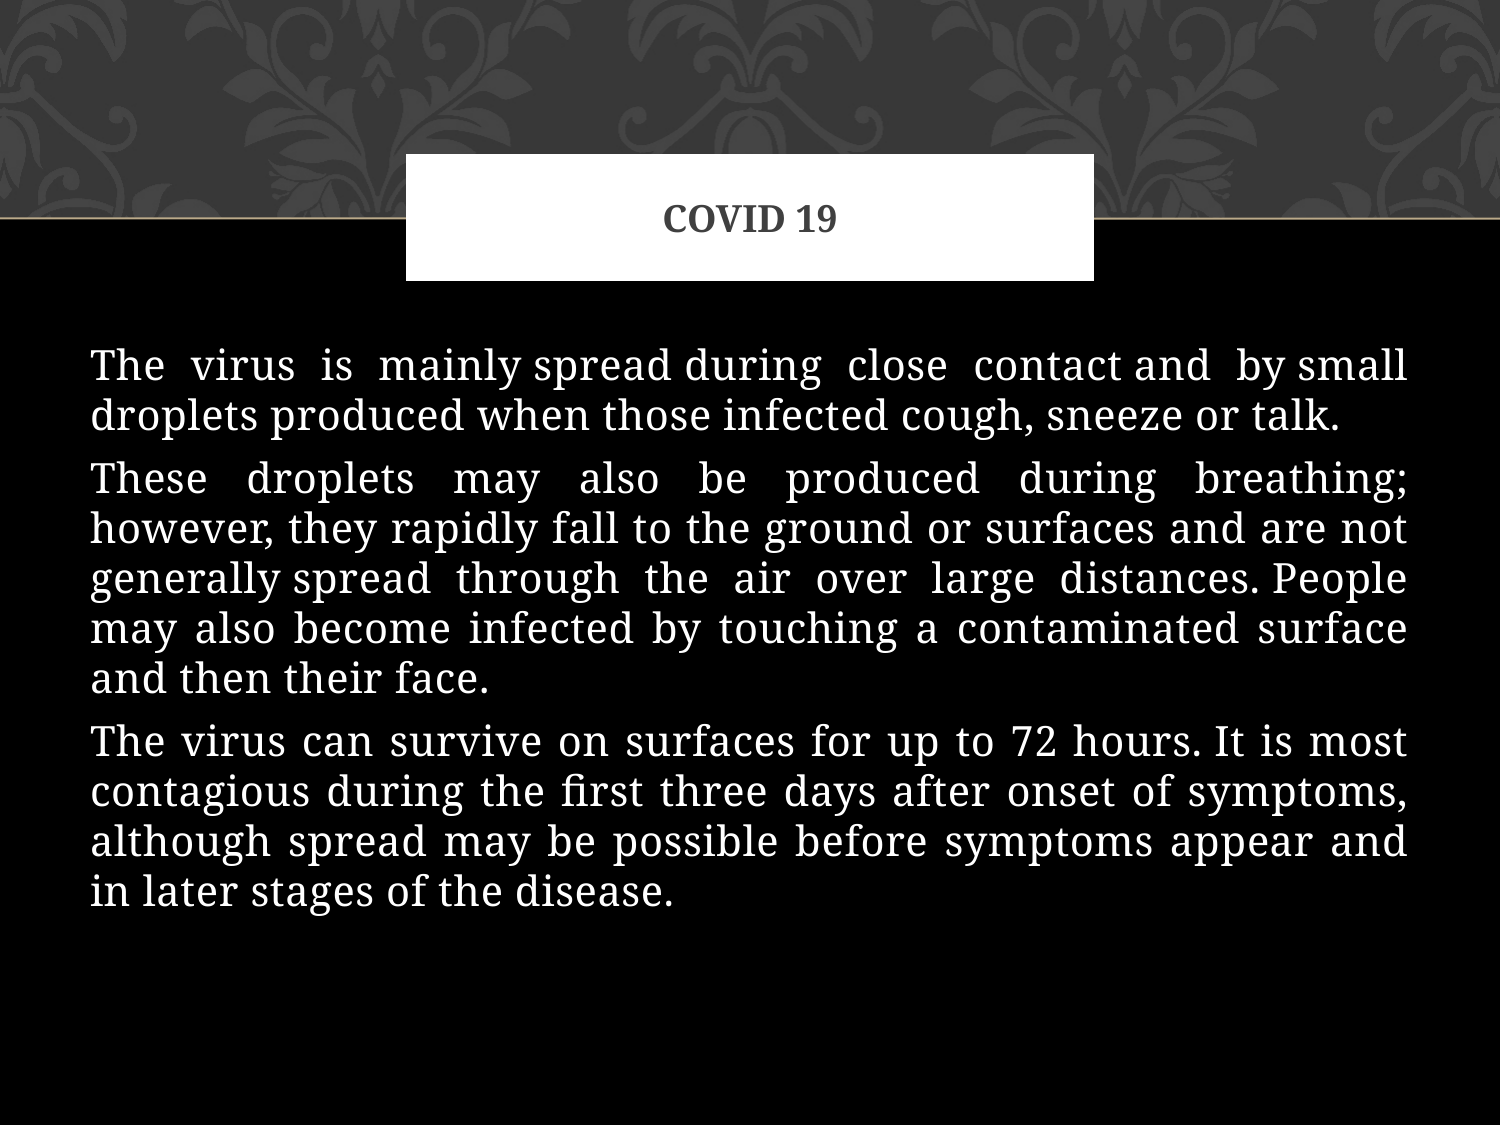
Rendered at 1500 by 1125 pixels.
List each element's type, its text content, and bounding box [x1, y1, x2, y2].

title COVID 19 [406, 154, 1094, 281]
list The virus is mainly spread during close contact and by small droplets produced when those infected cough, sneeze or talk. These droplets may also be produced during breathing; however, they rapidly fall to the ground or surfaces and are not generally spread through the air over large distances. People may also become infected by touching a contaminated surface and then their face. The virus can survive on surfaces for up to 72 hours. It is most contagious during the first three days after onset of symptoms, although spread may be possible before symptoms appear and in later stages of the disease. [75, 331, 1425, 1000]
